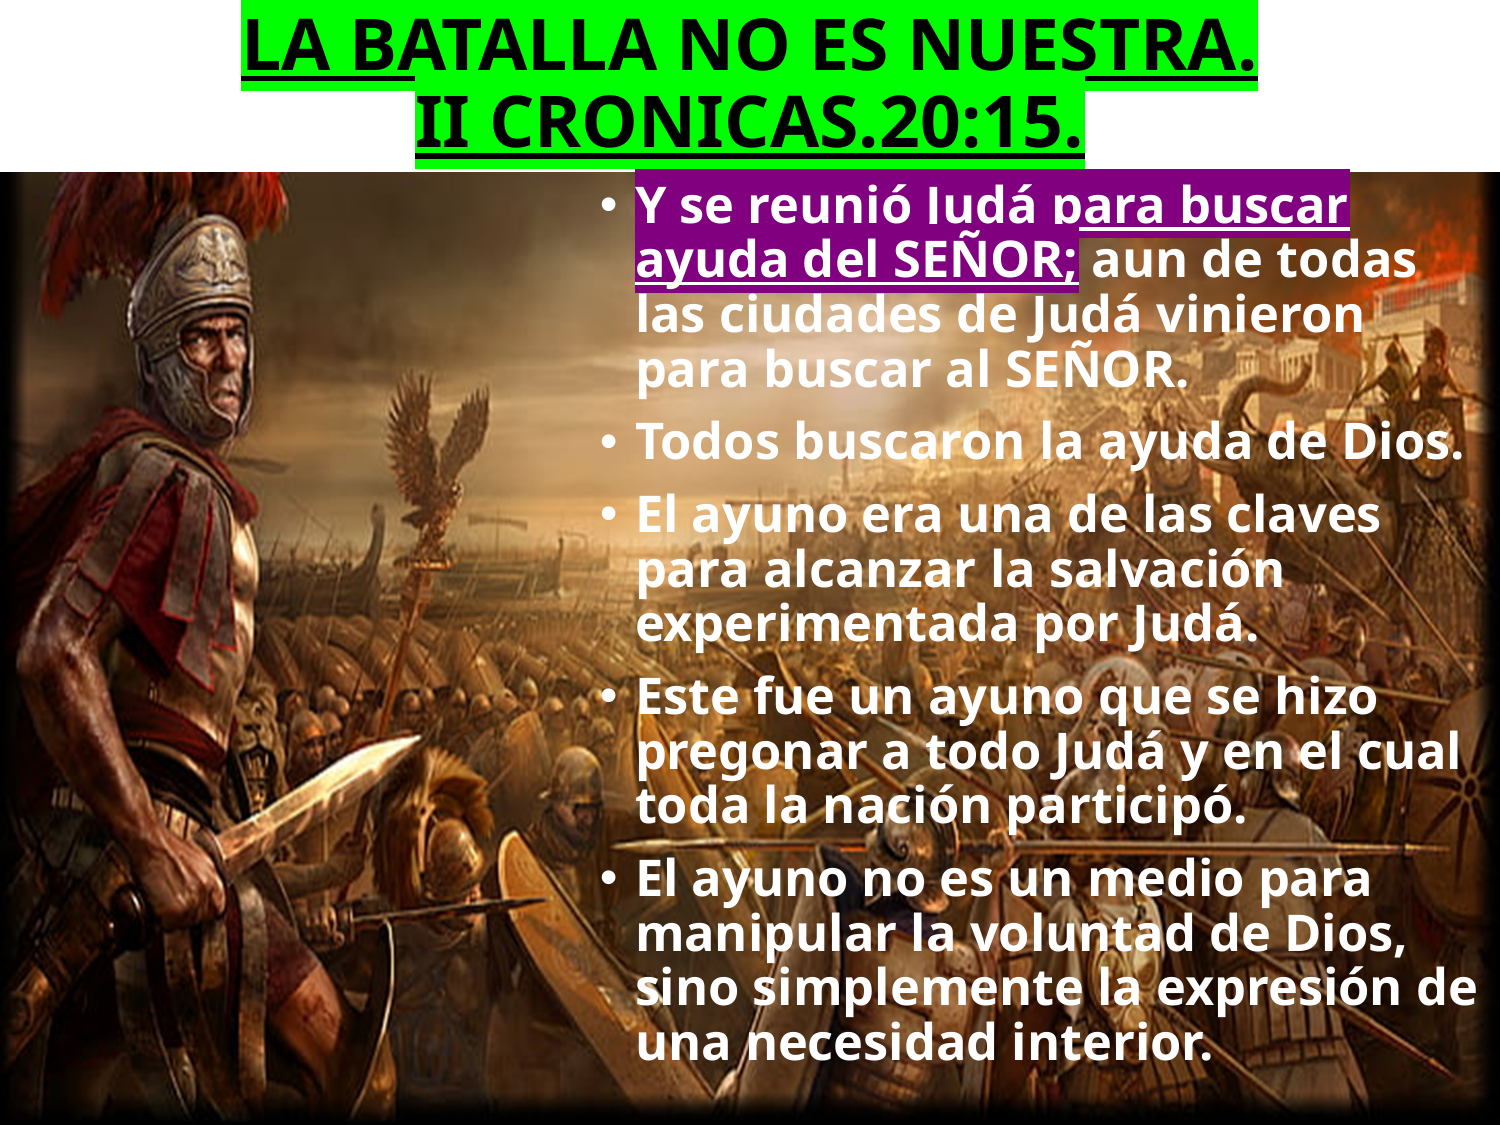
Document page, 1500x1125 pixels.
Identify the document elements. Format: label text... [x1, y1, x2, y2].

picture [0, 172, 1500, 1125]
title LA BATALLA NO ES NUESTRA. II CRONICAS.20:15. [103, 0, 1397, 172]
